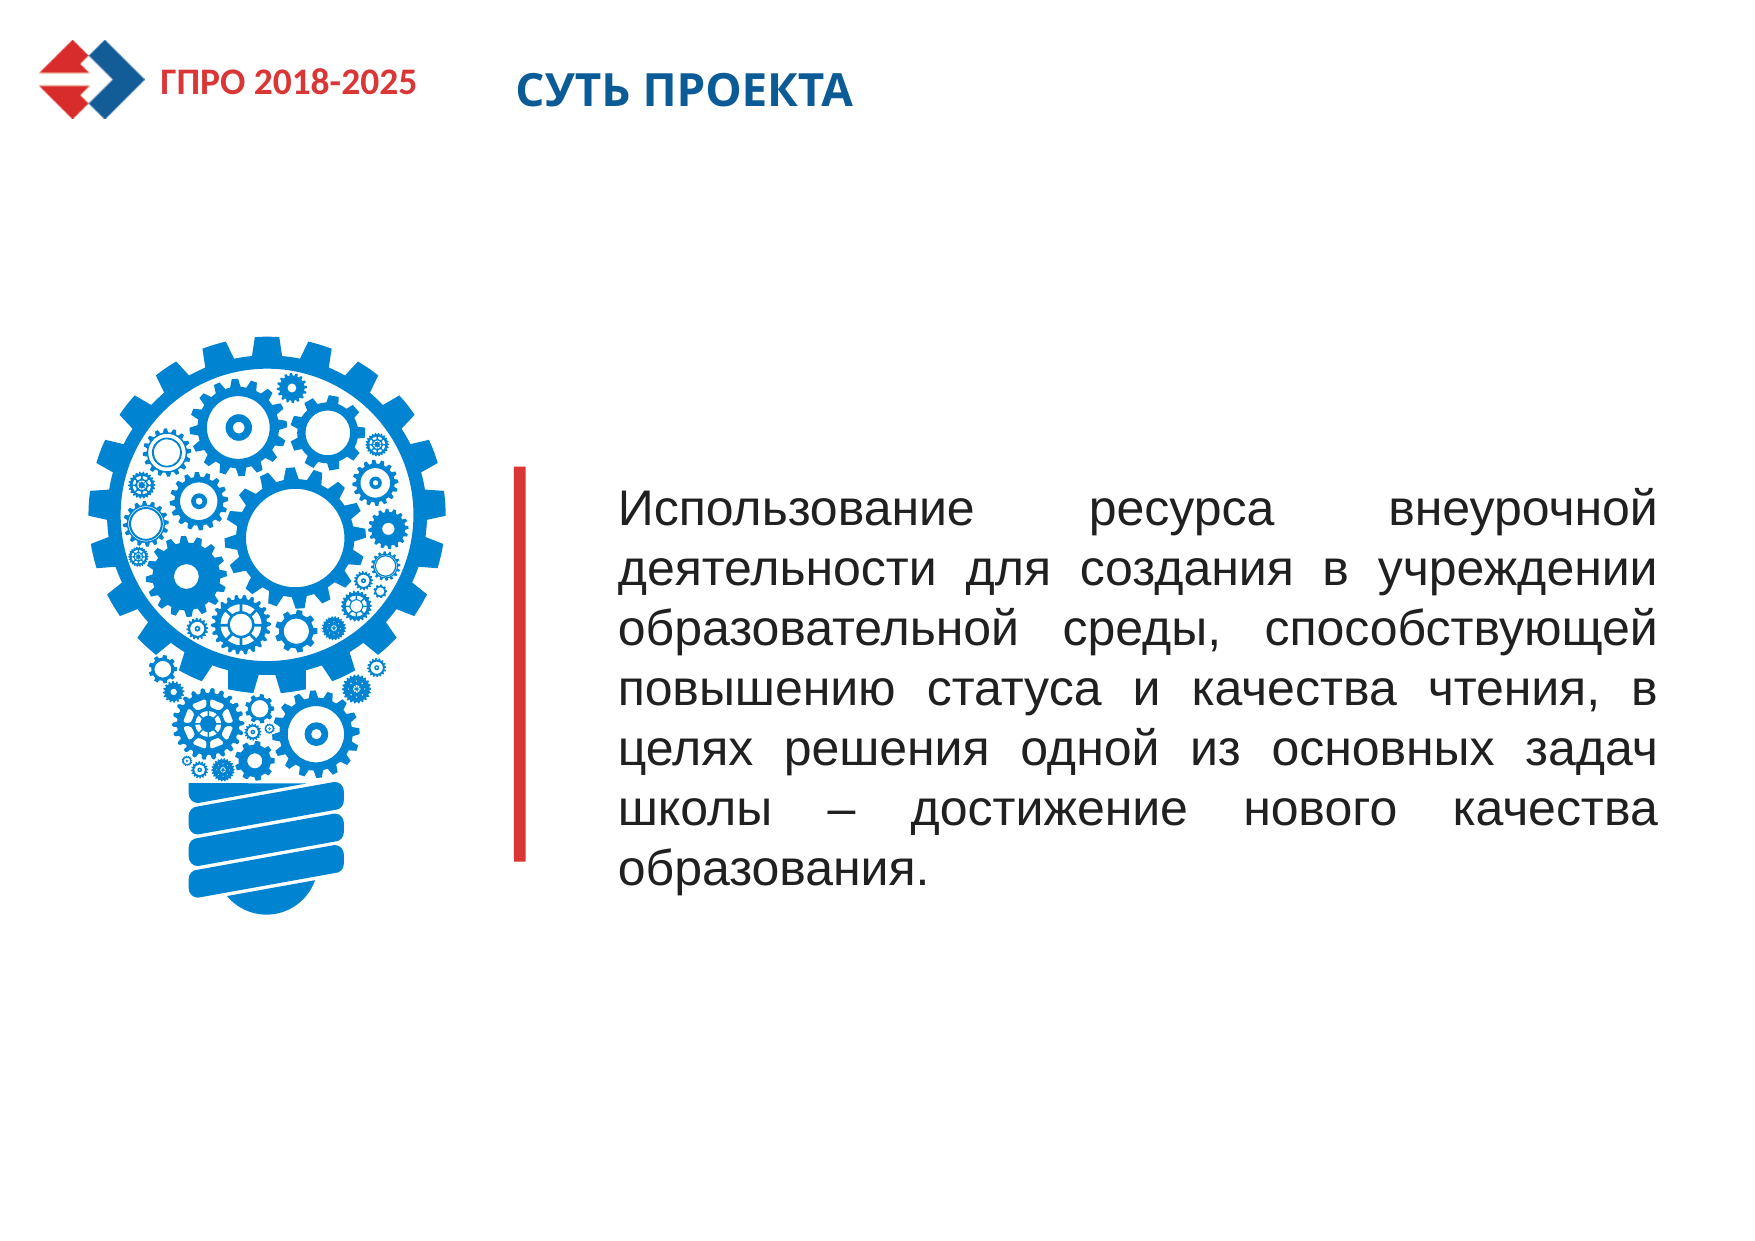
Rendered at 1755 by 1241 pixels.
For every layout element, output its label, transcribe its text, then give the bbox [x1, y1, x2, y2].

list Использование ресурса внеурочной деятельности для создания в учреждении образовательной среды, способствующей повышению статуса и качества чтения, в целях решения одной из основных задач школы – достижение нового качества образования. [594, 466, 1675, 744]
picture [88, 336, 446, 915]
picture [33, 40, 145, 119]
title СУТЬ ПРОЕКТА [499, 29, 1456, 148]
text_box [512, 464, 528, 864]
